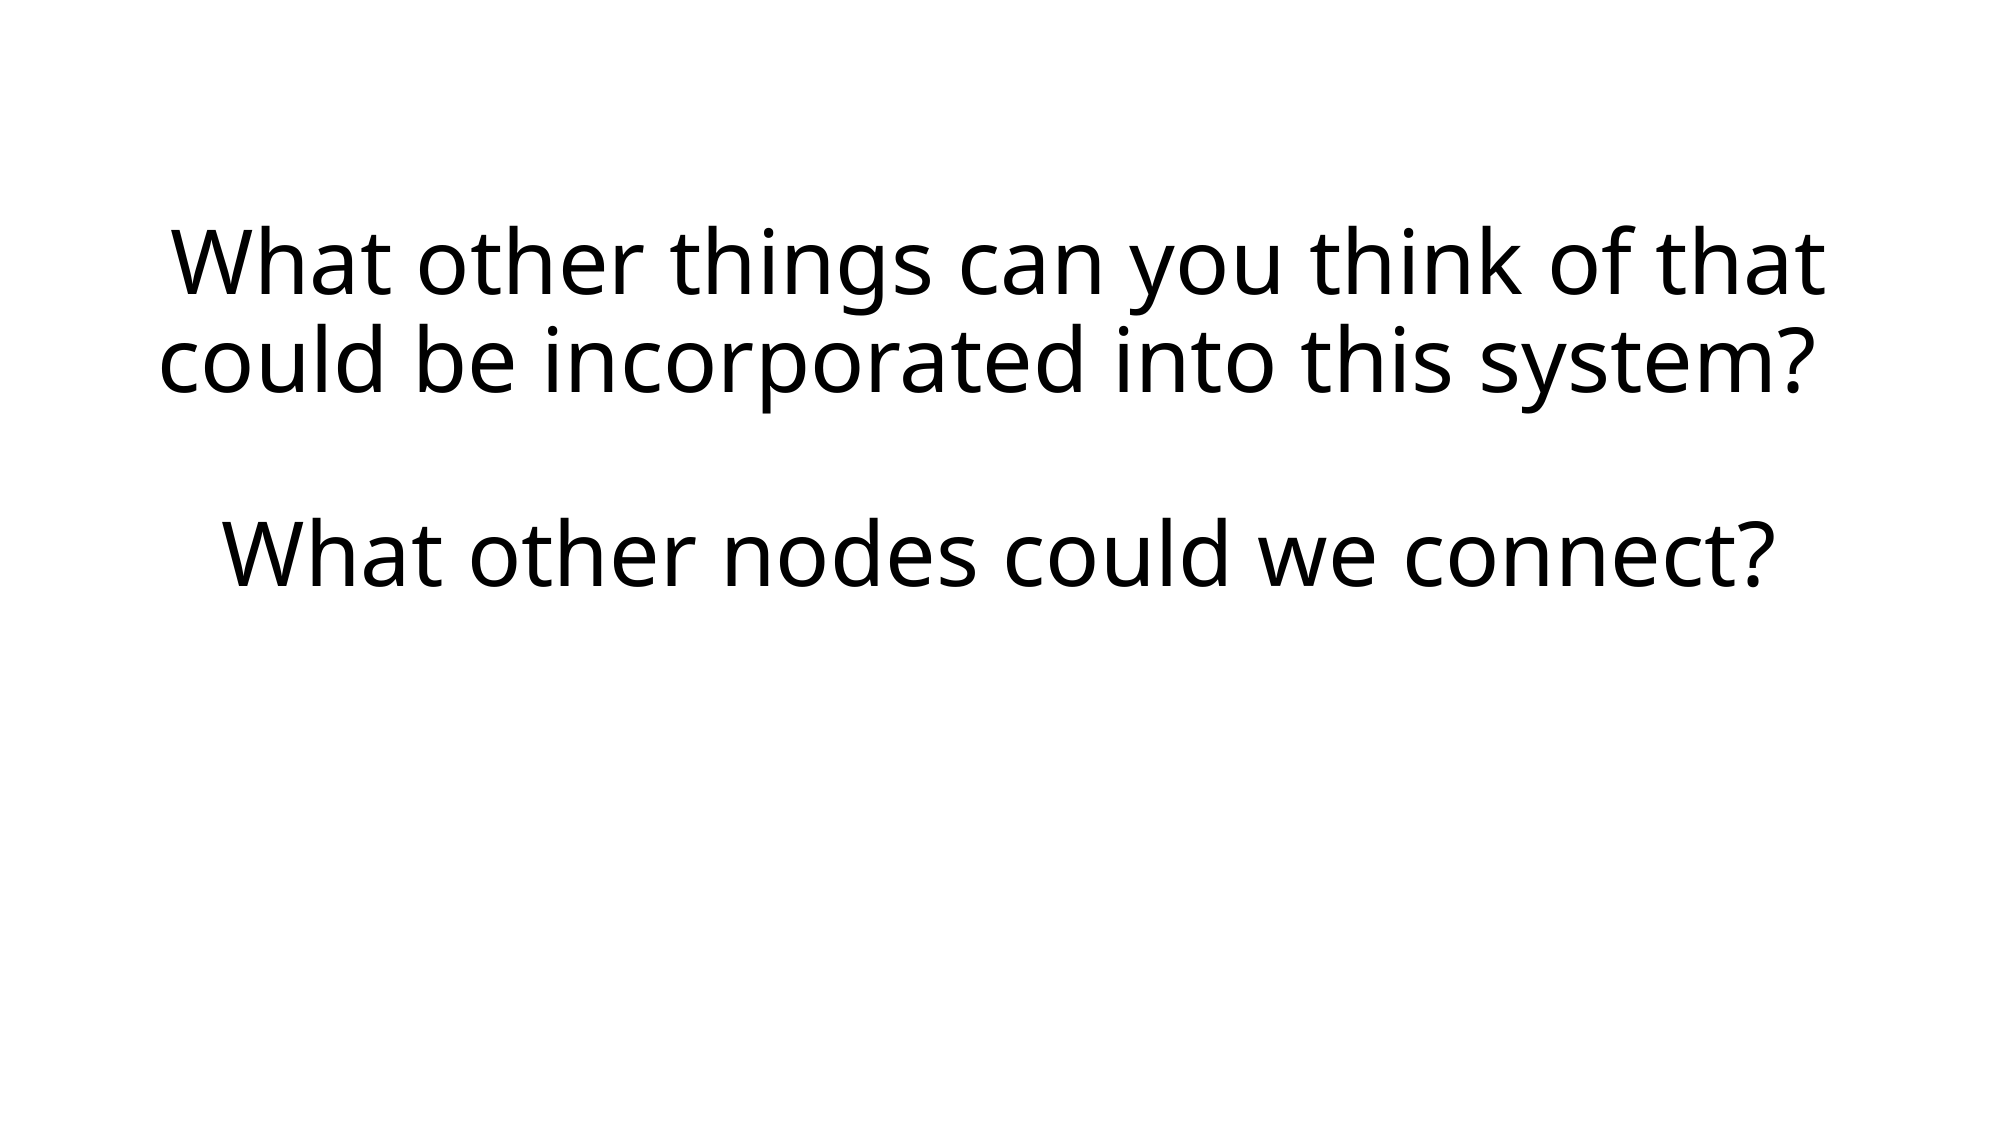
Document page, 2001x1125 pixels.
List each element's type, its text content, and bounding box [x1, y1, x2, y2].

title What other things can you think of that could be incorporated into this system? What other nodes could we connect? [137, 162, 1863, 962]
